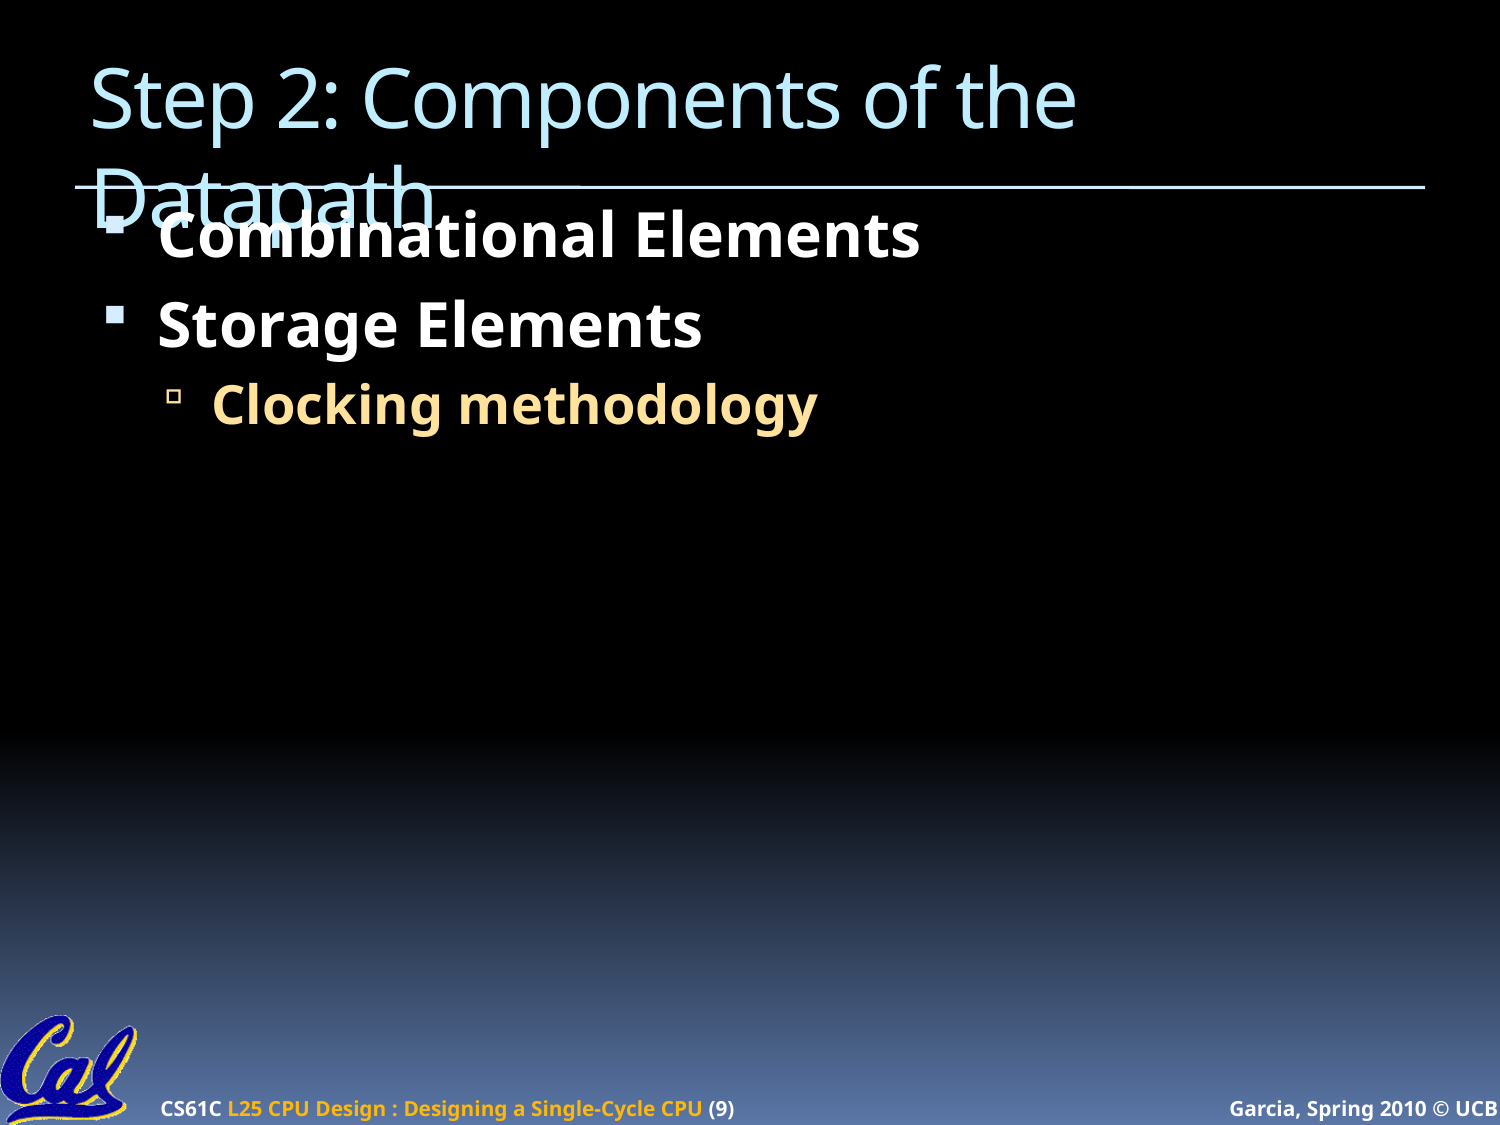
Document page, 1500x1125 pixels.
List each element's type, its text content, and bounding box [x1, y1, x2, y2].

title Step 2: Components of the Datapath [75, 37, 1425, 187]
picture [0, 1015, 140, 1125]
list Combinational Elements Storage Elements Clocking methodology [74, 187, 1426, 1043]
